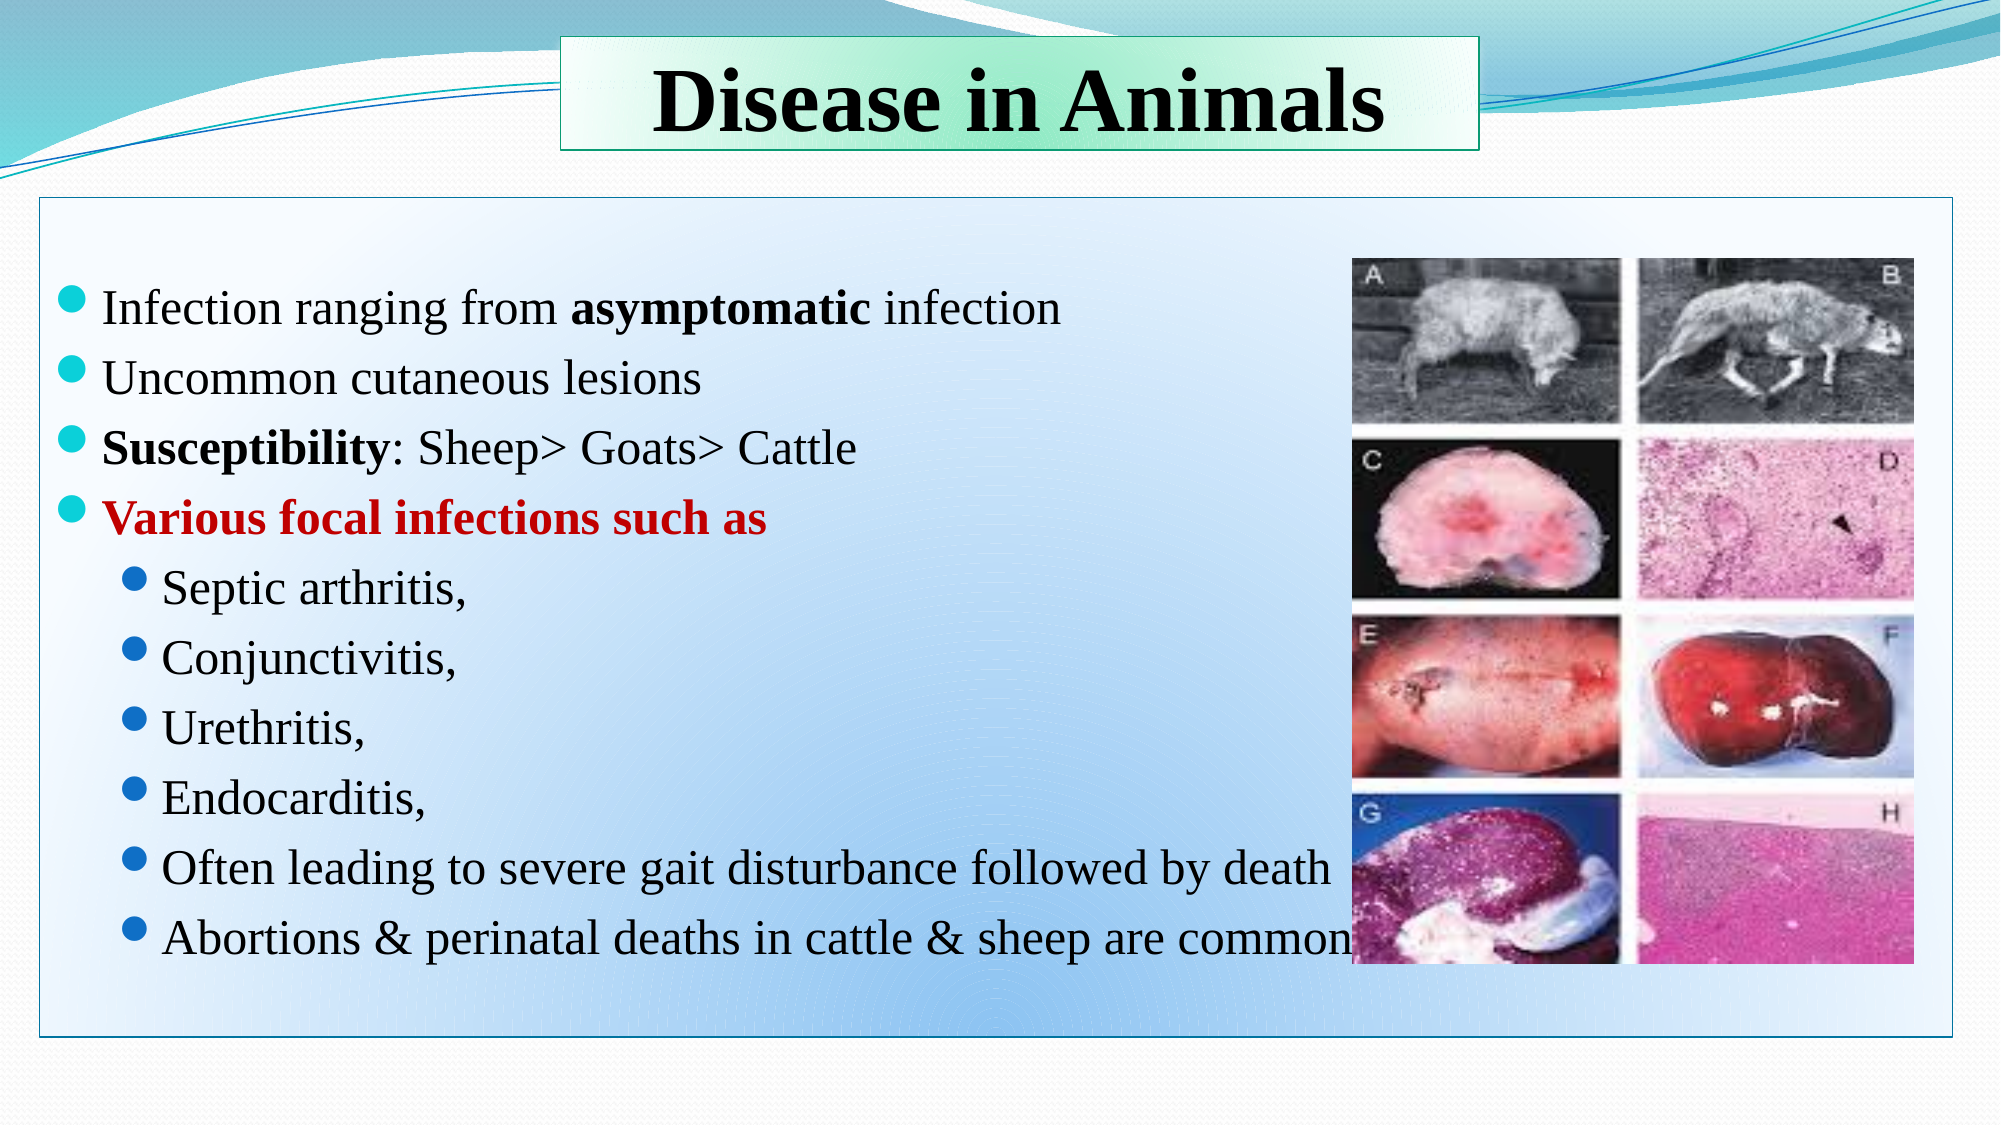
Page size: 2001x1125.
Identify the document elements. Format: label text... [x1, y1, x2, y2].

title Disease in Animals [560, 36, 1480, 151]
picture [1352, 258, 1914, 964]
list Infection ranging from asymptomatic infection Uncommon cutaneous lesions Susceptibility: Sheep> Goats> Cattle Various focal infections such as Septic arthritis, Conjunctivitis, Urethritis, Endocarditis, Often leading to severe gait disturbance followed by death Abortions & perinatal deaths in cattle & sheep are common [39, 197, 1953, 1038]
